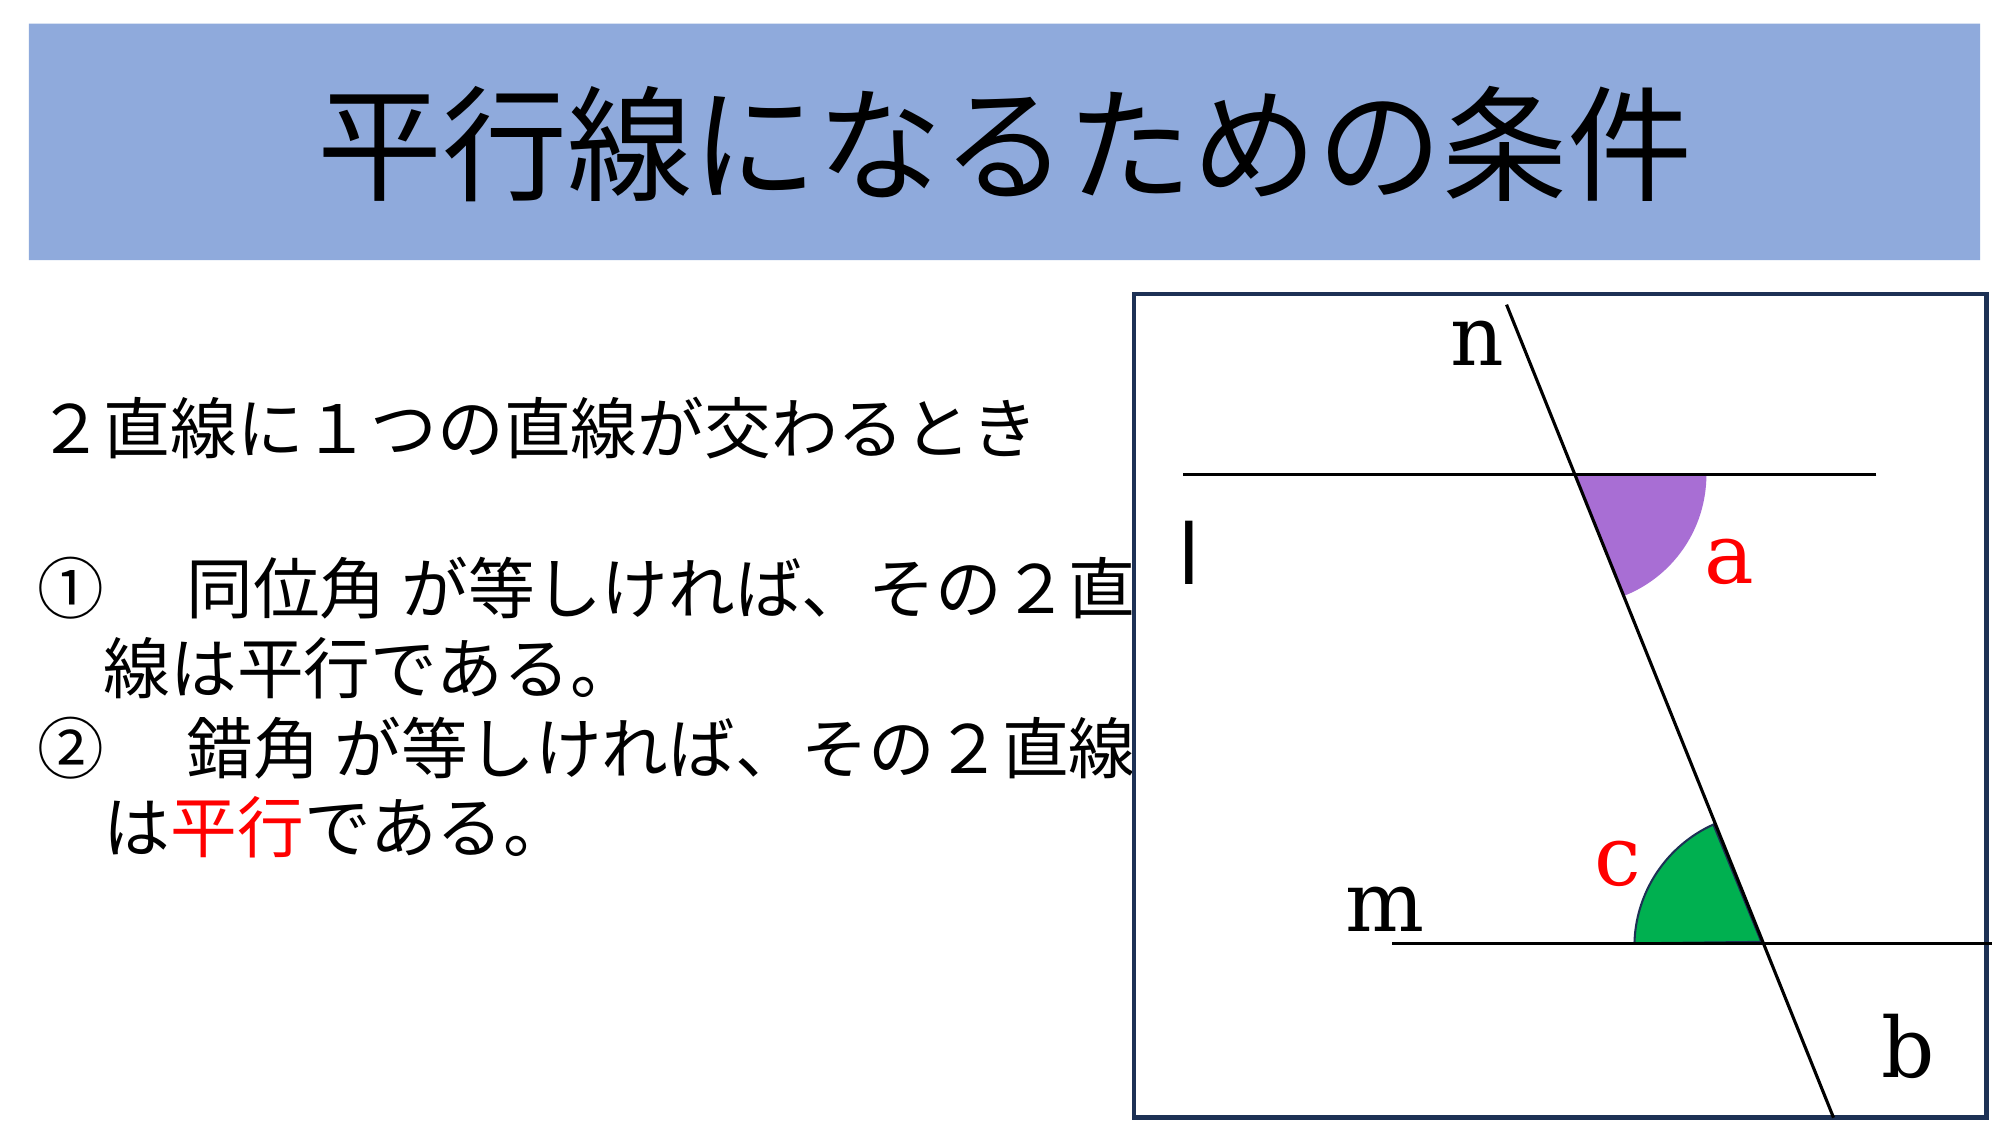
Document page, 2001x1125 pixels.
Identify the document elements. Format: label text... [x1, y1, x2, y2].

text_box 平行線になるための条件 [28, 23, 1981, 261]
text_box ２直線に１つの直線が交わるとき ① 同位角 が等しければ、その２直 線は平行である。 ② 錯角 が等しければ、その２直線 は平行である。 [21, 378, 1132, 875]
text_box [1134, 274, 2000, 1118]
